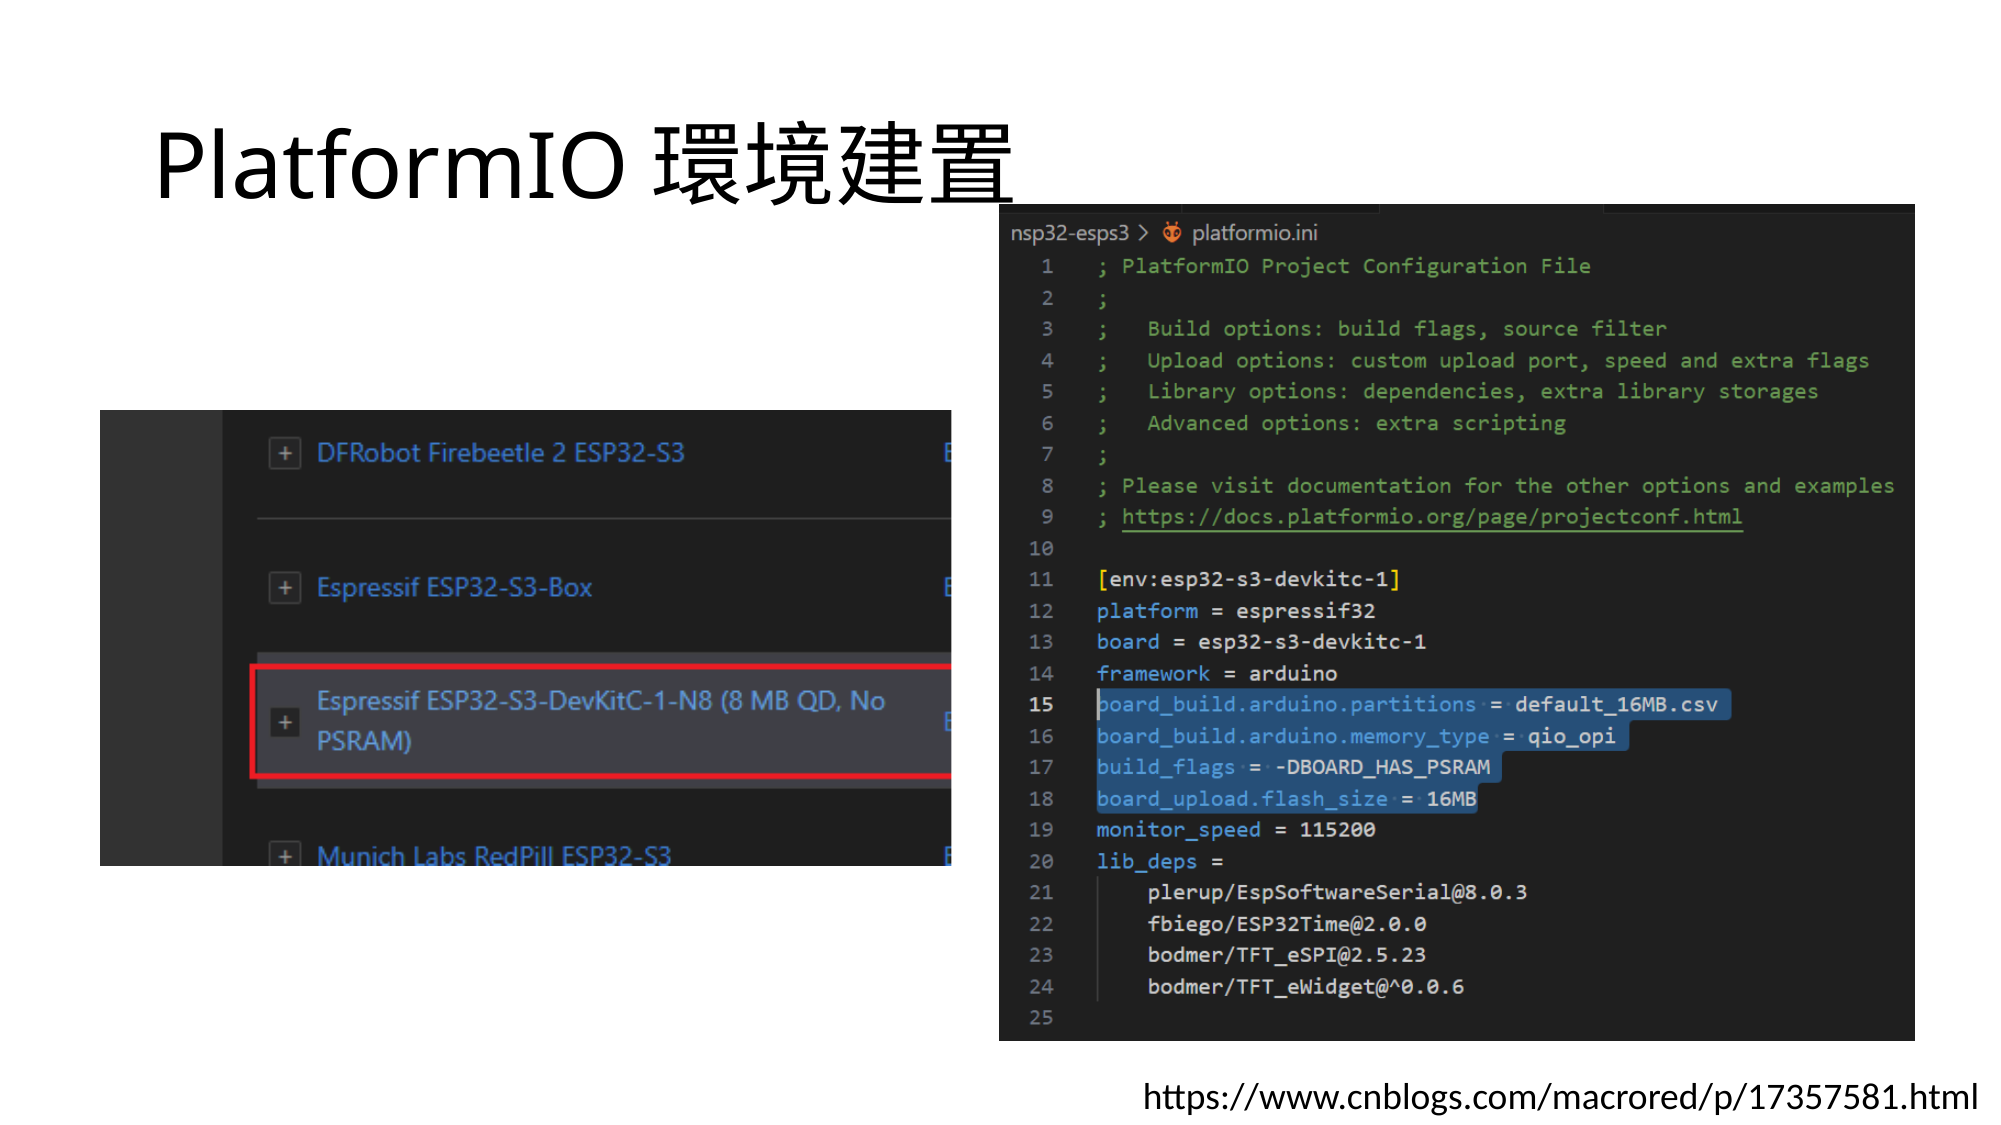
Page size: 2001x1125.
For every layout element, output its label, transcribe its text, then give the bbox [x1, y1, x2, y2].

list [100, 410, 952, 866]
title PlatformIO環境建置 [137, 59, 1863, 278]
picture [999, 204, 1915, 1041]
text_box https://www.cnblogs.com/macrored/p/17357581.html [1128, 1064, 1995, 1125]
